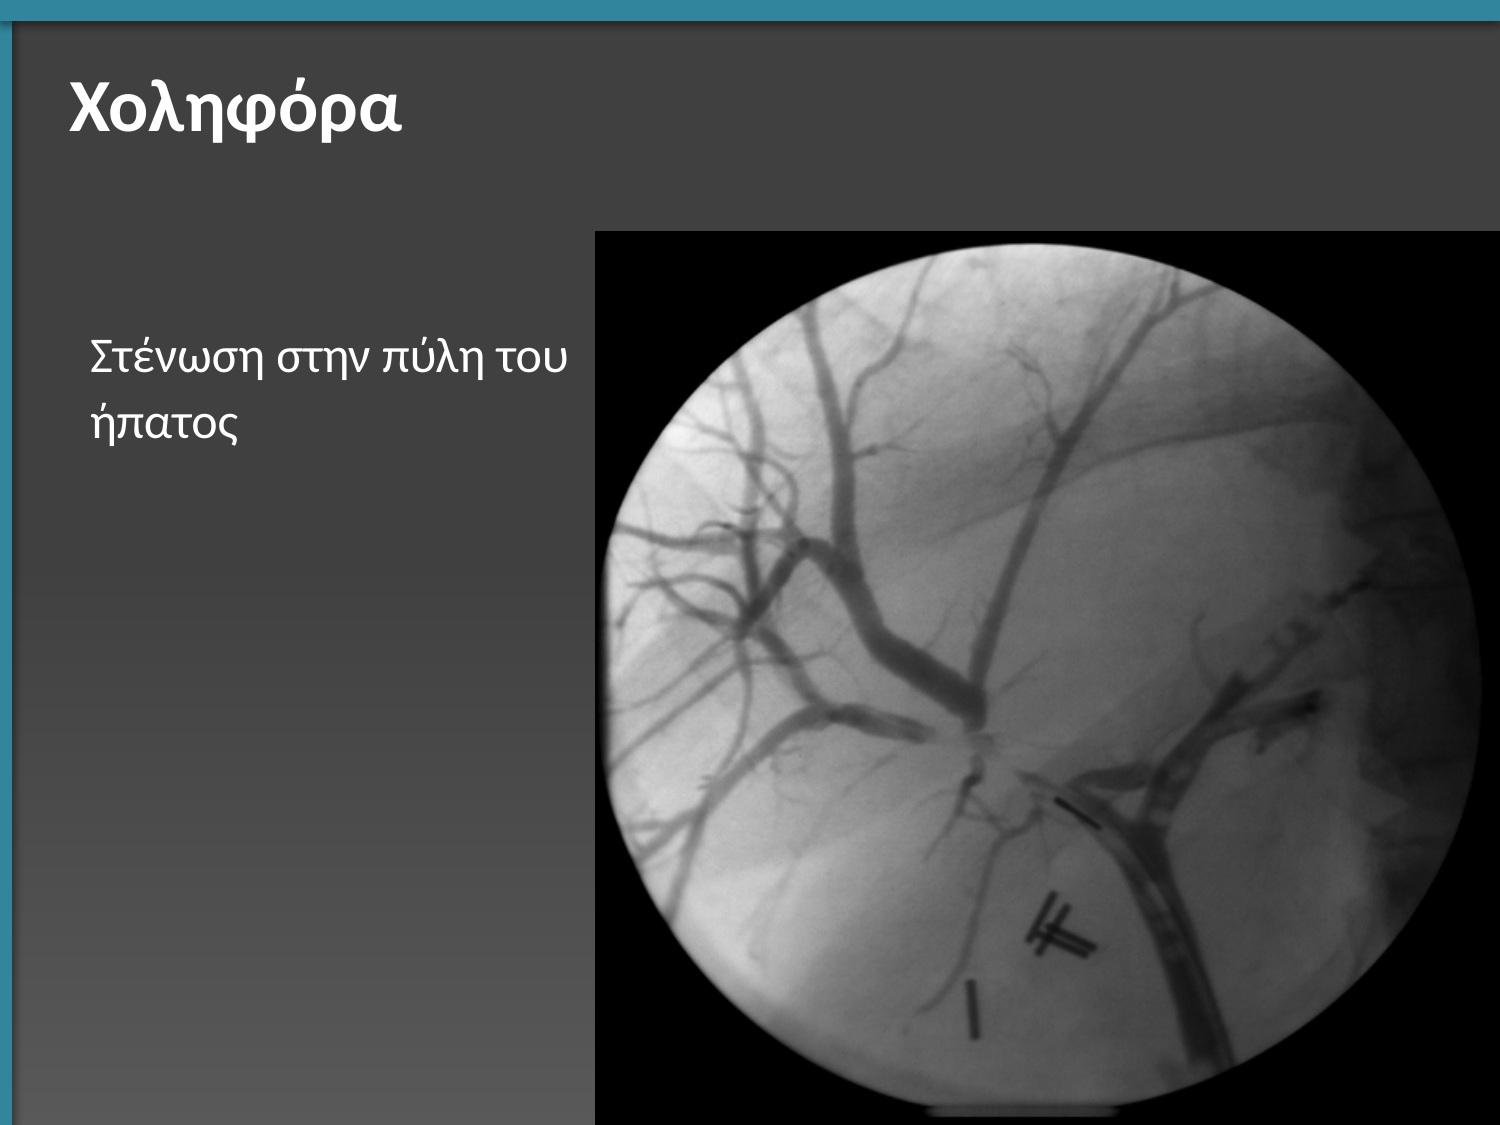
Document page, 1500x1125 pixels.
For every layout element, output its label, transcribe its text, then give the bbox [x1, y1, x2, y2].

picture [595, 230, 1500, 1125]
list Στένωση στην πύλη του ήπατος [75, 308, 586, 1059]
title Χοληφόρα [10, 19, 1500, 185]
